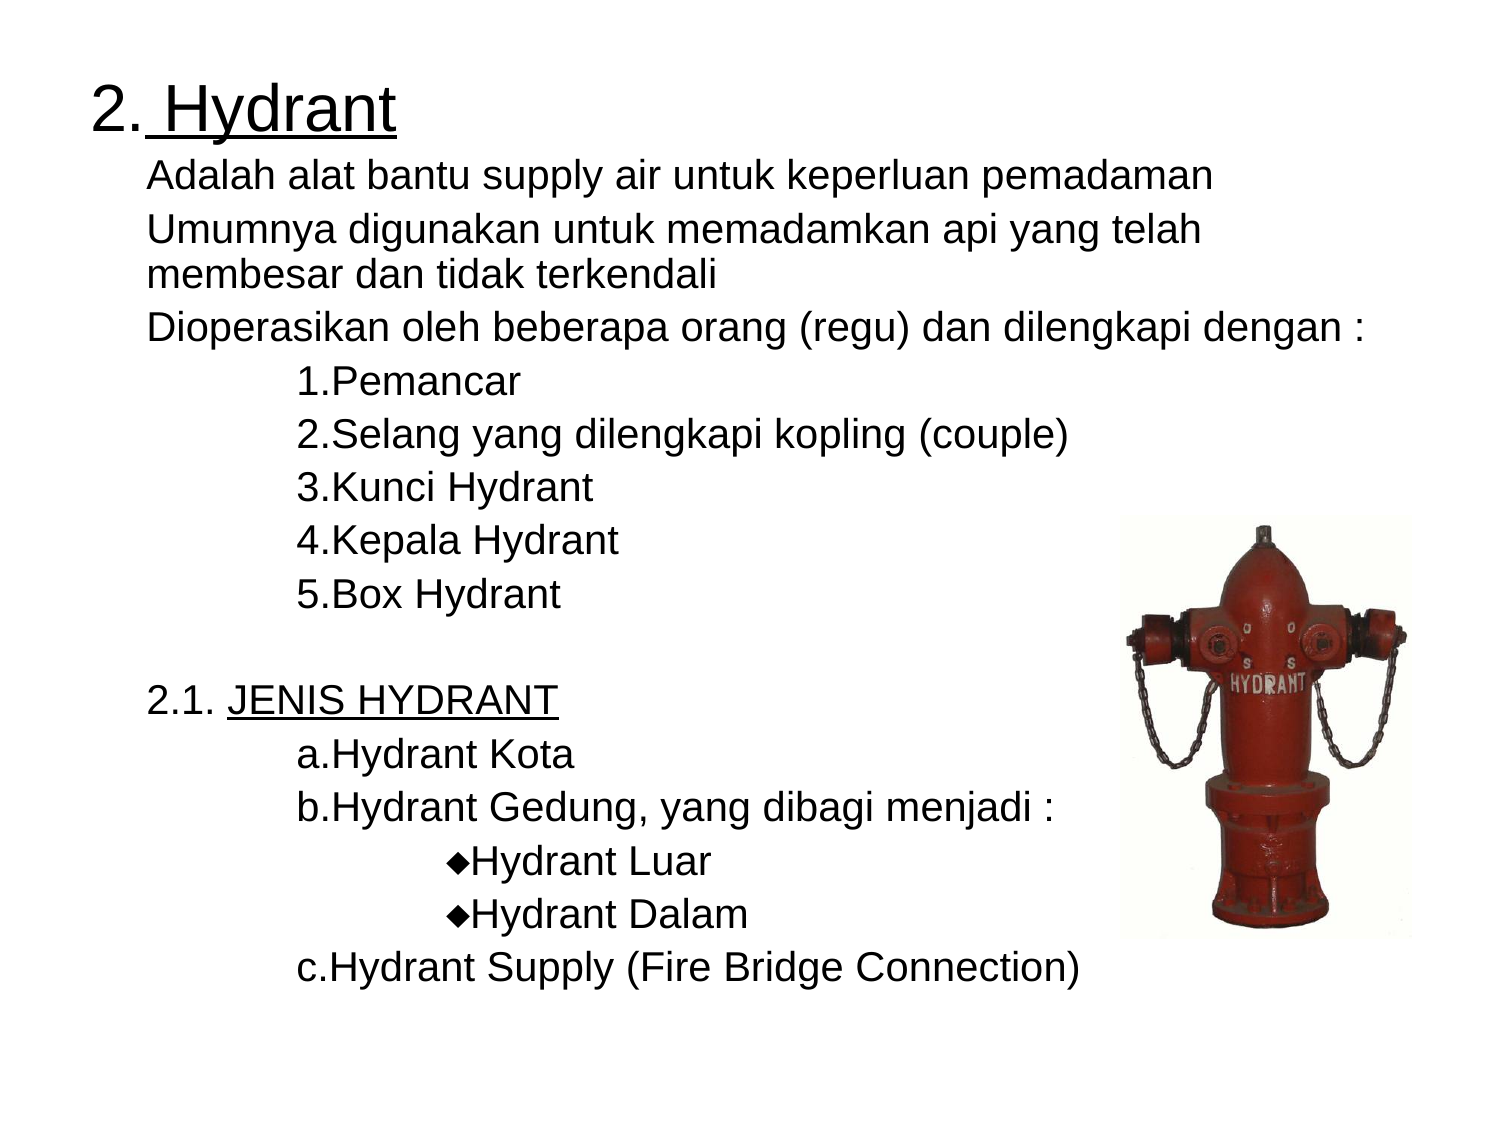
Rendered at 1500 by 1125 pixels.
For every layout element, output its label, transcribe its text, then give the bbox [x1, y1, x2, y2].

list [1119, 515, 1412, 939]
list 2. Hydrant Adalah alat bantu supply air untuk keperluan pemadaman Umumnya digunakan untuk memadamkan api yang telah membesar dan tidak terkendali Dioperasikan oleh beberapa orang (regu) dan dilengkapi dengan : 1.Pemancar 2.Selang yang dilengkapi kopling (couple) 3.Kunci Hydrant 4.Kepala Hydrant 5.Box Hydrant 2.1. JENIS HYDRANT a.Hydrant Kota b.Hydrant Gedung, yang dibagi menjadi : Hydrant Luar Hydrant Dalam c.Hydrant Supply (Fire Bridge Connection) [75, 66, 1412, 1005]
